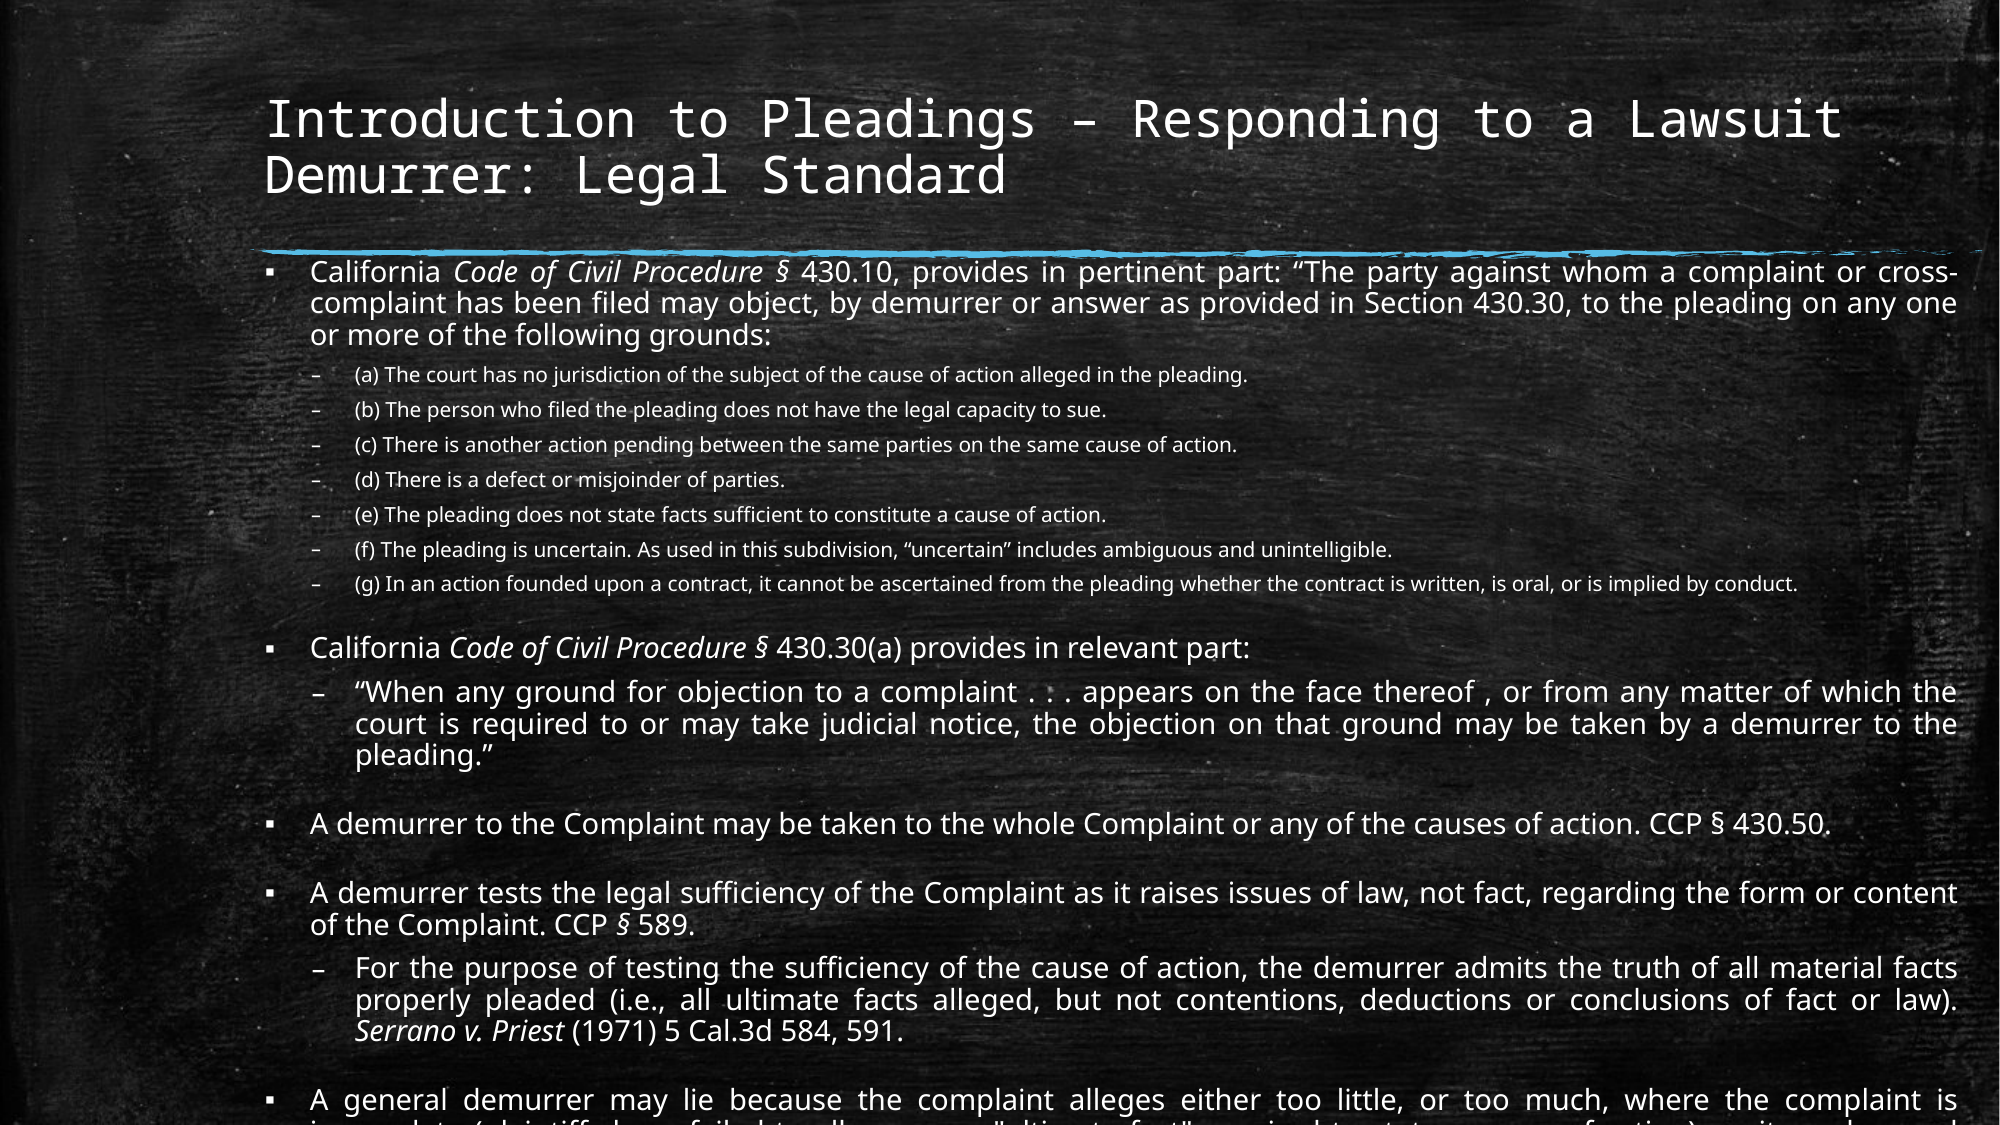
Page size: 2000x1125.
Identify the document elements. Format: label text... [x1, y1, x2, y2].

list California Code of Civil Procedure § 430.10, provides in pertinent part: “The party against whom a complaint or cross-complaint has been filed may object, by demurrer or answer as provided in Section 430.30, to the pleading on any one or more of the following grounds: (a) The court has no jurisdiction of the subject of the cause of action alleged in the pleading. (b) The person who filed the pleading does not have the legal capacity to sue. (c) There is another action pending between the same parties on the same cause of action. (d) There is a defect or misjoinder of parties. (e) The pleading does not state facts sufficient to constitute a cause of action. (f) The pleading is uncertain. As used in this subdivision, “uncertain” includes ambiguous and unintelligible. (g) In an action founded upon a contract, it cannot be ascertained from the pleading whether the contract is written, is oral, or is implied by conduct. California Code of Civil Procedure § 430.30(a) provides in relevant part: “When any ground for objection to a complaint . . . appears on the face thereof , or from any matter of which the court is required to or may take judicial notice, the objection on that ground may be taken by a demurrer to the pleading.” A demurrer to the Complaint may be taken to the whole Complaint or any of the causes of action. CCP § 430.50. A demurrer tests the legal sufficiency of the Complaint as it raises issues of law, not fact, regarding the form or content of the Complaint. CCP § 589. For the purpose of testing the sufficiency of the cause of action, the demurrer admits the truth of all material facts properly pleaded (i.e., all ultimate facts alleged, but not contentions, deductions or conclusions of fact or law). Serrano v. Priest (1971) 5 Cal.3d 584, 591. A general demurrer may lie because the complaint alleges either too little, or too much, where the complaint is incomplete (plaintiffs have failed to allege some "ultimate fact" required to state a cause of action), or, it can be used where plaintiff has included allegations that clearly disclose some defense or bar to recovery. Crosstalk Productions, Inc. v. Jacobson (1998) 65 Cal.App.4th 631, 635. [249, 249, 1975, 1113]
title Introduction to Pleadings – Responding to a Lawsuit Demurrer: Legal Standard [249, 45, 2000, 213]
